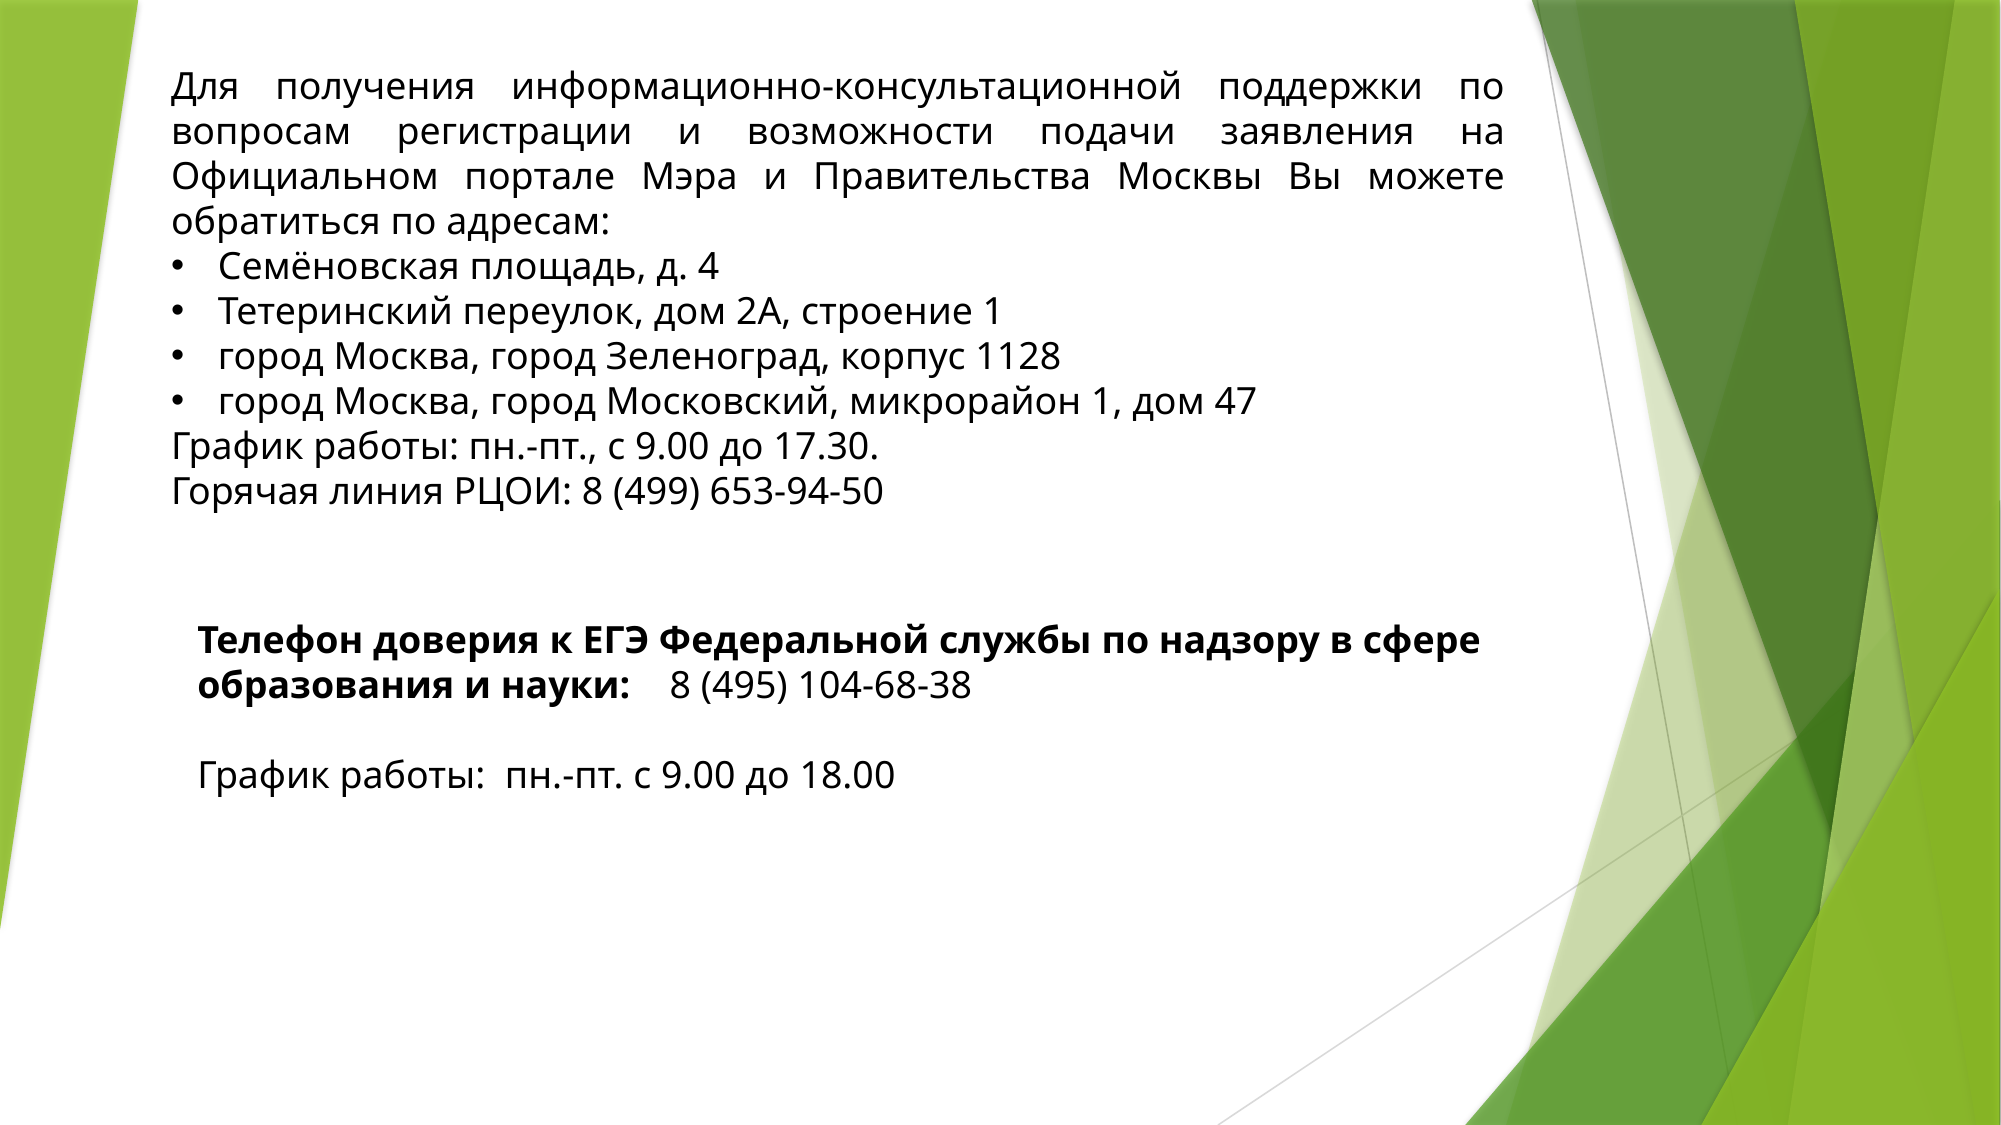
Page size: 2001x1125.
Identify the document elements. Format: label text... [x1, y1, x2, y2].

text_box Телефон доверия к ЕГЭ Федеральной службы по надзору в сфере образования и науки: 8 (495) 104-68-38 График работы: пн.-пт. с 9.00 до 18.00 [182, 608, 1604, 849]
text_box Для получения информационно-консультационной поддержки по вопросам регистрации и возможности подачи заявления на Официальном портале Мэра и Правительства Москвы Вы можете обратиться по адресам: Семёновская площадь, д. 4 Тетеринский переулок, дом 2А, строение 1 город Москва, город Зеленоград, корпус 1128 город Москва, город Московский, микрорайон 1, дом 47 График работы: пн.-пт., с 9.00 до 17.30. Горячая линия РЦОИ: 8 (499) 653-94-50 [156, 54, 1521, 520]
